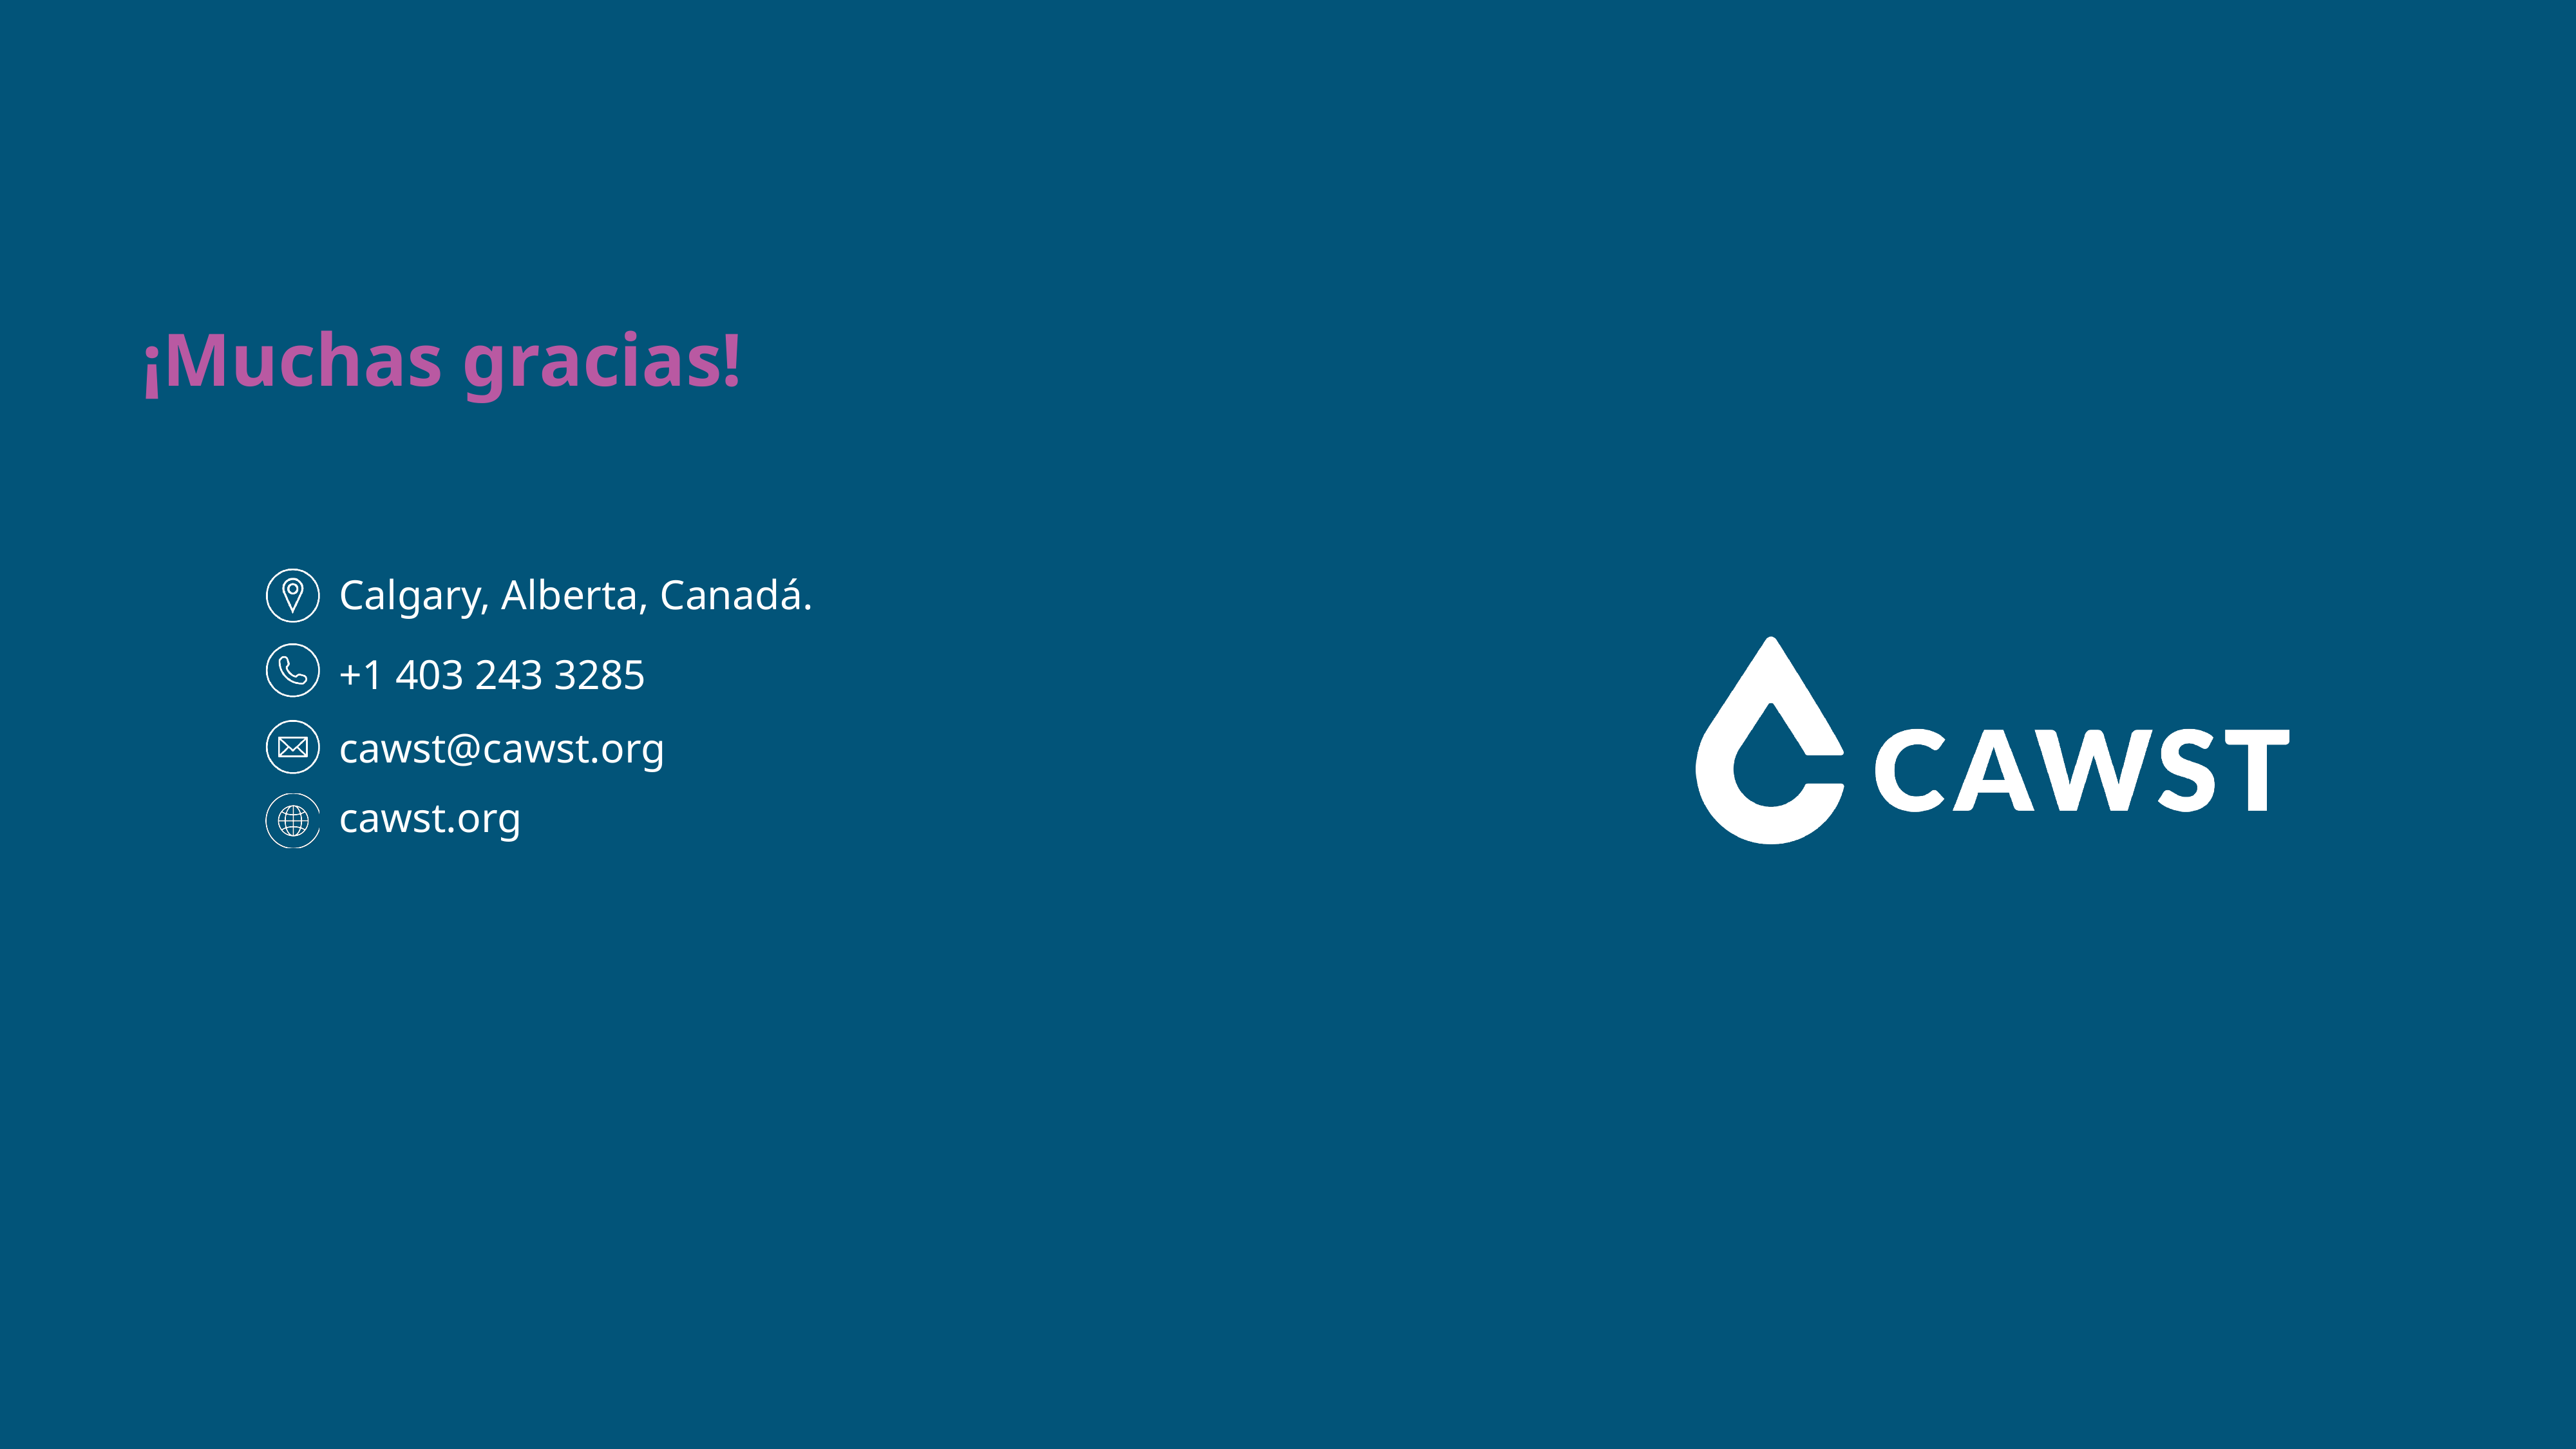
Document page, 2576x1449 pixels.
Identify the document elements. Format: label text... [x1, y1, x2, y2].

text_box ¡Muchas gracias! [132, 308, 753, 405]
picture [1876, 729, 1944, 811]
text_box cawst.org [334, 786, 634, 846]
text_box cawst@cawst.org [334, 717, 746, 777]
text_box +1 403 243 3285 [334, 643, 791, 703]
text_box Calgary, Alberta, Canadá. [334, 564, 899, 623]
picture [1696, 637, 1844, 844]
picture [2159, 729, 2214, 811]
picture [2035, 730, 2152, 810]
picture [266, 569, 319, 622]
picture [266, 720, 319, 773]
picture [2226, 730, 2289, 810]
picture [278, 806, 308, 836]
picture [266, 643, 319, 697]
picture [1953, 730, 2034, 810]
